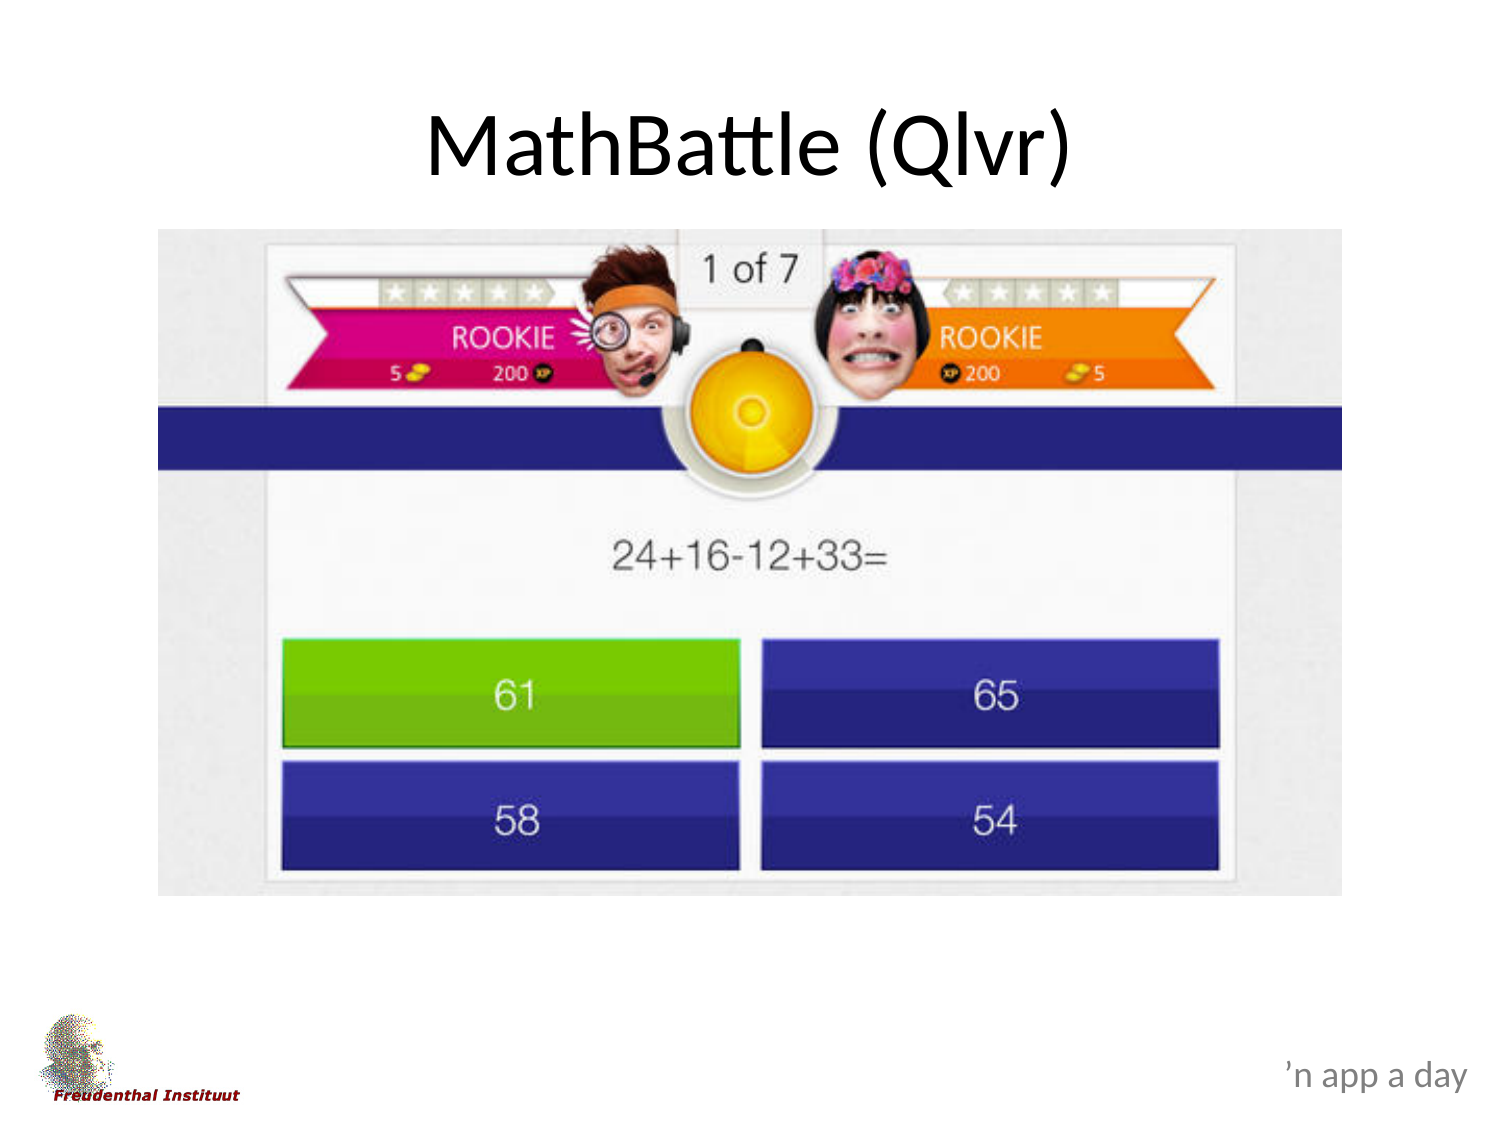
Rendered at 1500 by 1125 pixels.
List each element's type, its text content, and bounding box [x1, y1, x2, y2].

picture [28, 1008, 253, 1125]
picture [158, 228, 1342, 897]
title MathBattle (Qlvr) [75, 45, 1425, 233]
